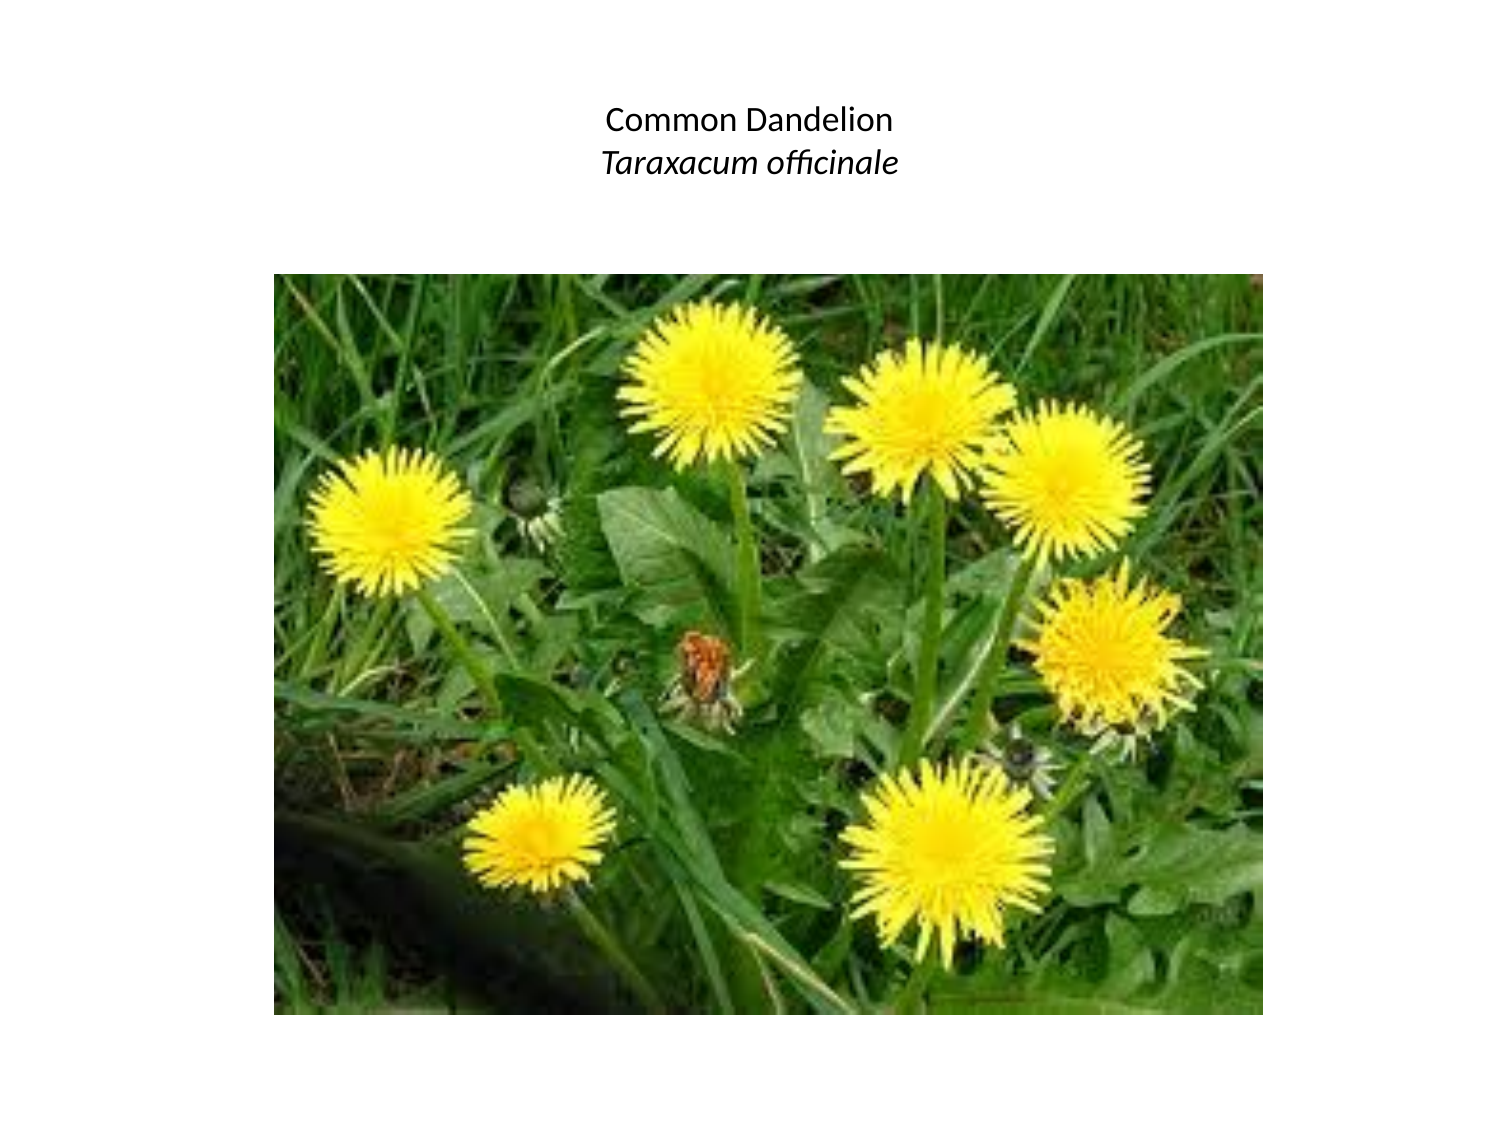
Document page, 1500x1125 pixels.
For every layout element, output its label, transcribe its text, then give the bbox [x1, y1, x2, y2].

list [274, 274, 1263, 1016]
title Common Dandelion Taraxacum officinale [75, 45, 1425, 233]
